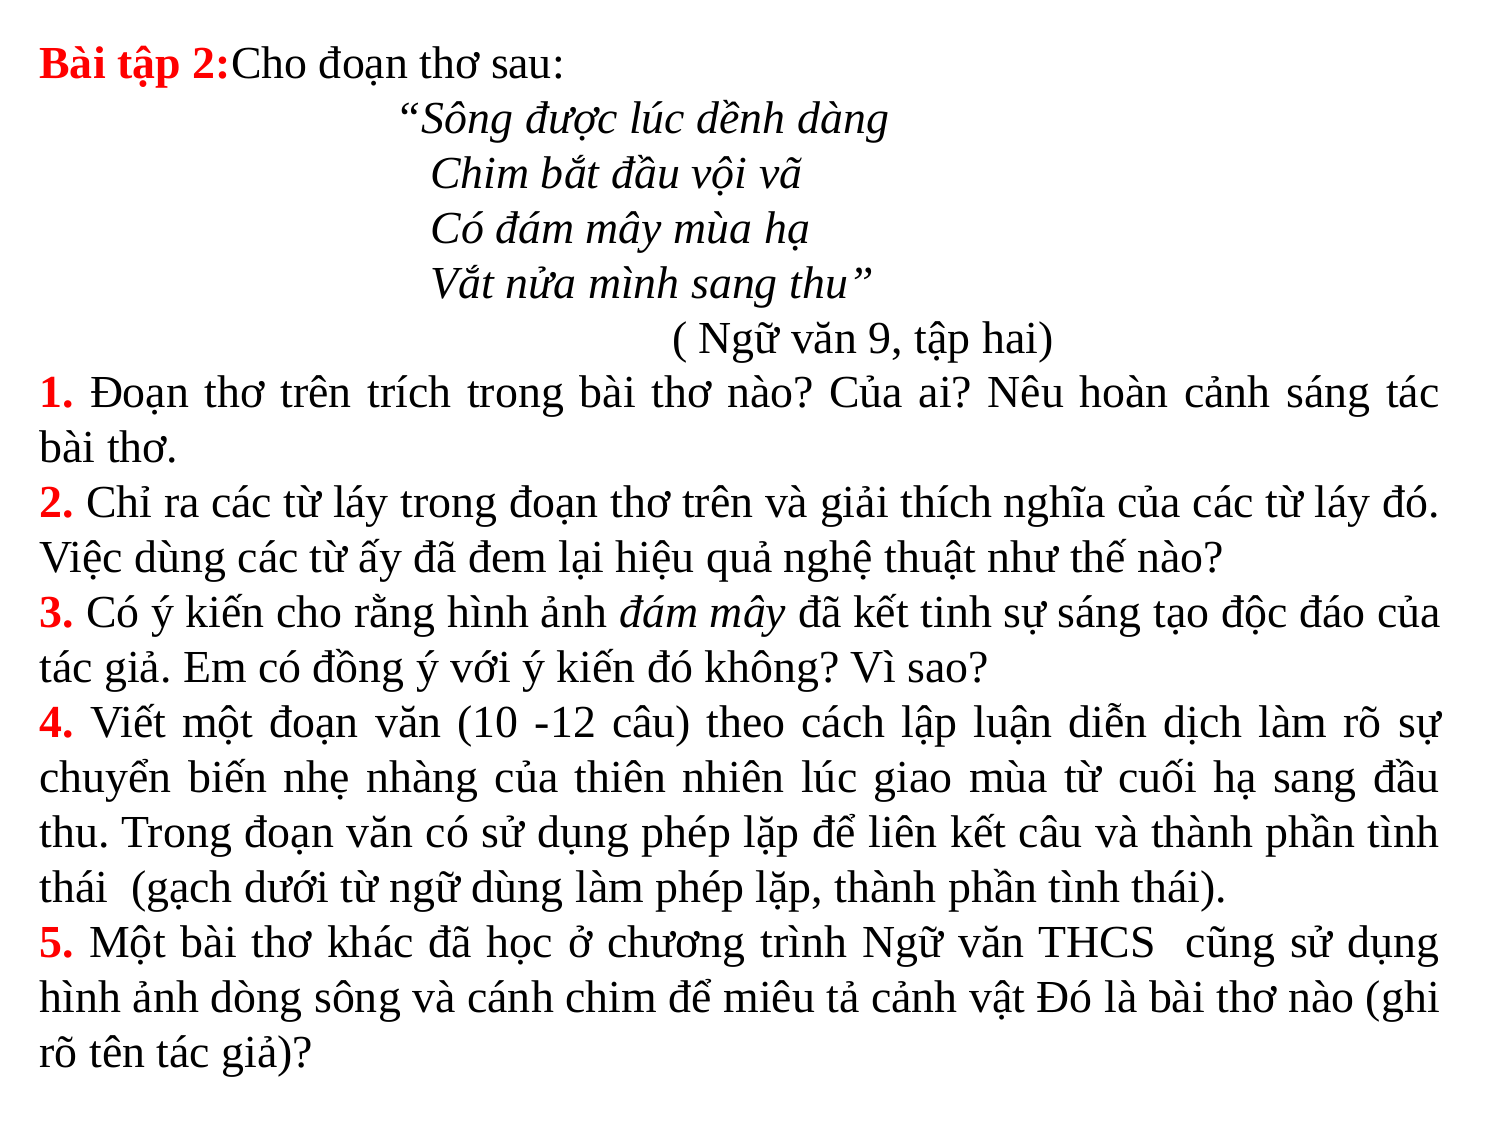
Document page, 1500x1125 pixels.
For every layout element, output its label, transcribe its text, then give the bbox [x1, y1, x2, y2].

text_box Bài tập 2:Cho đoạn thơ sau: “Sông được lúc dềnh dàng Chim bắt đầu vội vã Có đám mây mùa hạ Vắt nửa mình sang thu” ( Ngữ văn 9, tập hai) 1. Đoạn thơ trên trích trong bài thơ nào? Của ai? Nêu hoàn cảnh sáng tác bài thơ. 2. Chỉ ra các từ láy trong đoạn thơ trên và giải thích nghĩa của các từ láy đó. Việc dùng các từ ấy đã đem lại hiệu quả nghệ thuật như thế nào? 3. Có ý kiến cho rằng hình ảnh đám mây đã kết tinh sự sáng tạo độc đáo của tác giả. Em có đồng ý với ý kiến đó không? Vì sao? 4. Viết một đoạn văn (10 -12 câu) theo cách lập luận diễn dịch làm rõ sự chuyển biến nhẹ nhàng của thiên nhiên lúc giao mùa từ cuối hạ sang đầu thu. Trong đoạn văn có sử dụng phép lặp để liên kết câu và thành phần tình thái (gạch dưới từ ngữ dùng làm phép lặp, thành phần tình thái). 5. Một bài thơ khác đã học ở chương trình Ngữ văn THCS cũng sử dụng hình ảnh dòng sông và cánh chim để miêu tả cảnh vật Đó là bài thơ nào (ghi rõ tên tác giả)? [24, 24, 1456, 1125]
